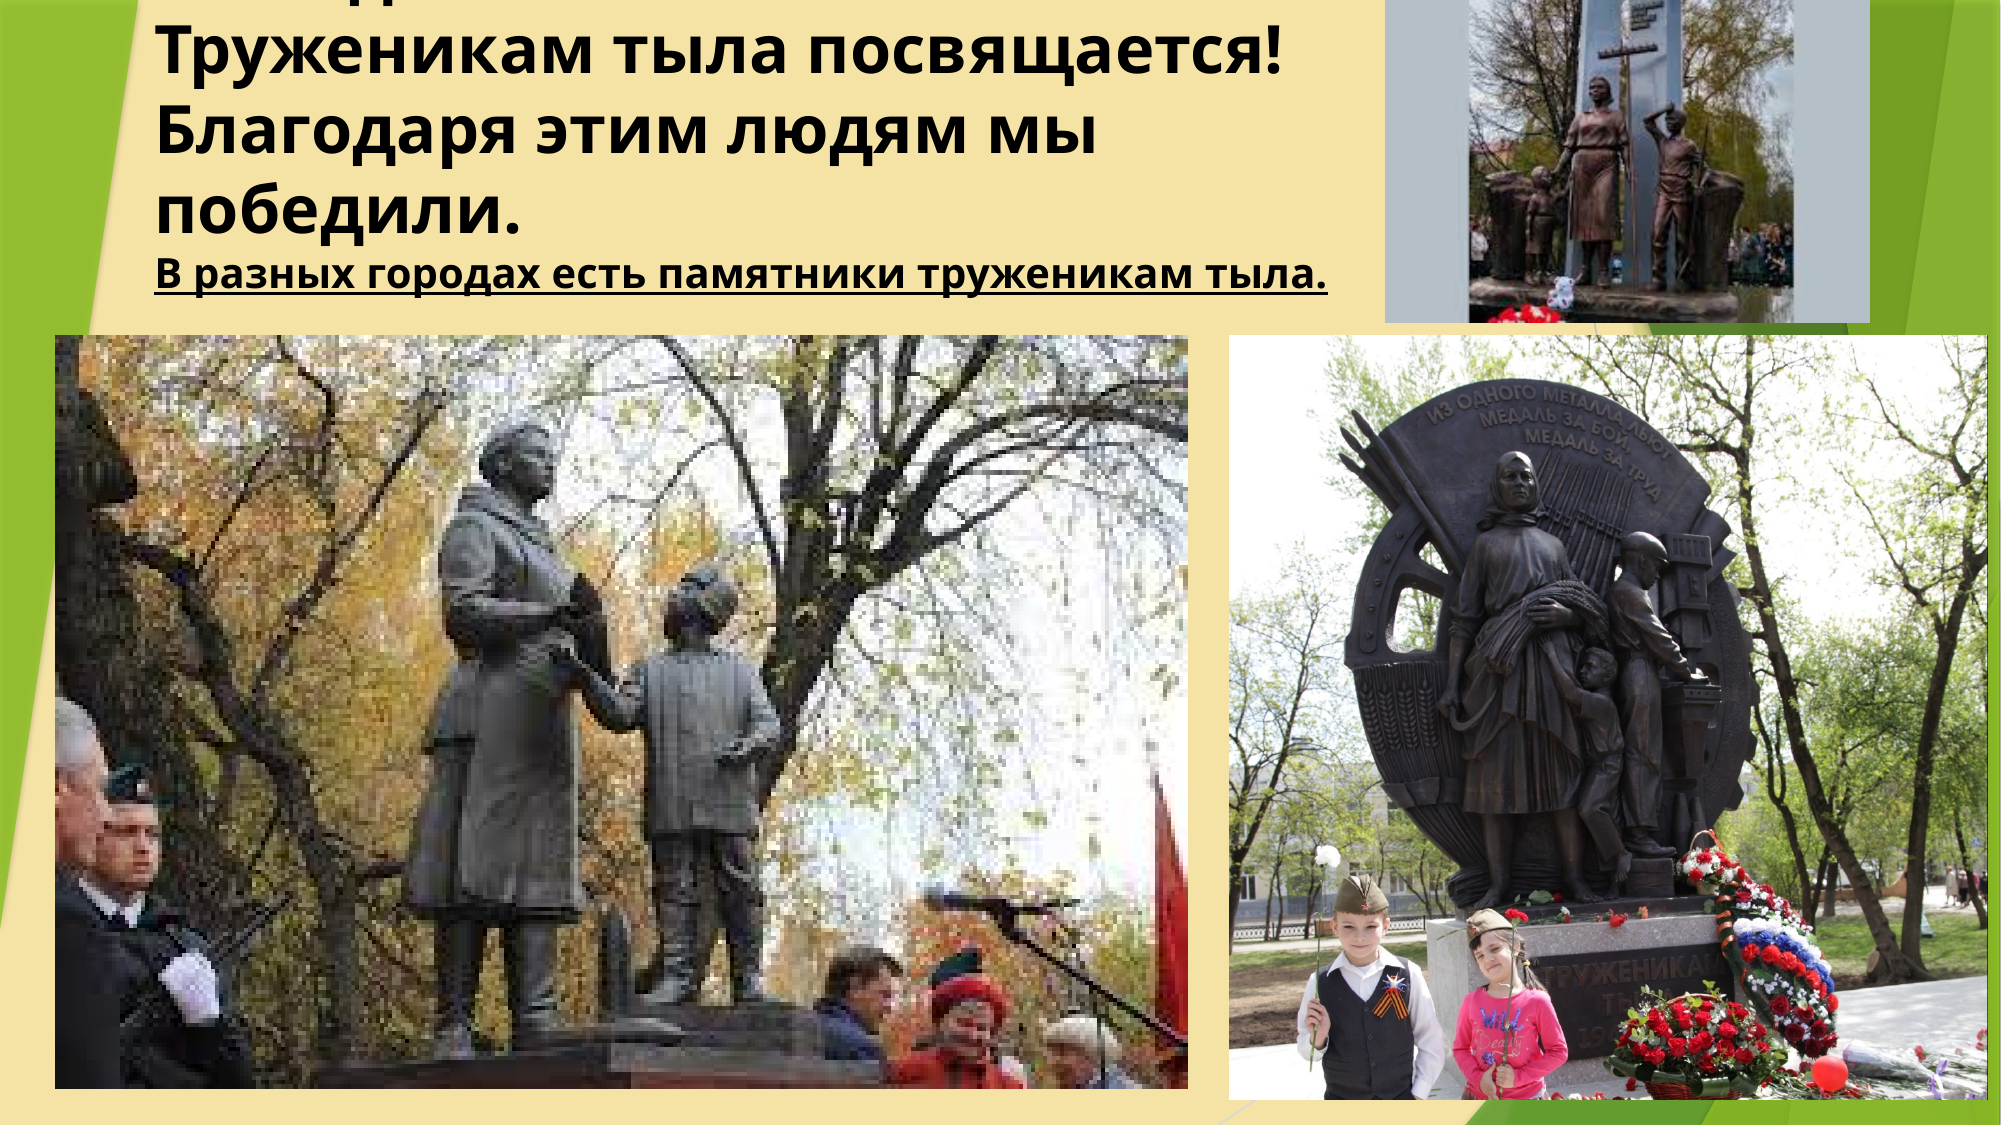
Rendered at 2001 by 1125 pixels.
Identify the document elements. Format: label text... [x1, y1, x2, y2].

picture [1229, 335, 1989, 1101]
picture [55, 335, 1189, 1090]
title Их подвиги не забыть! Труженикам тыла посвящается! Благодаря этим людям мы победили. В разных городах есть памятники труженикам тыла. [139, 0, 1382, 305]
picture [1384, 0, 1870, 323]
